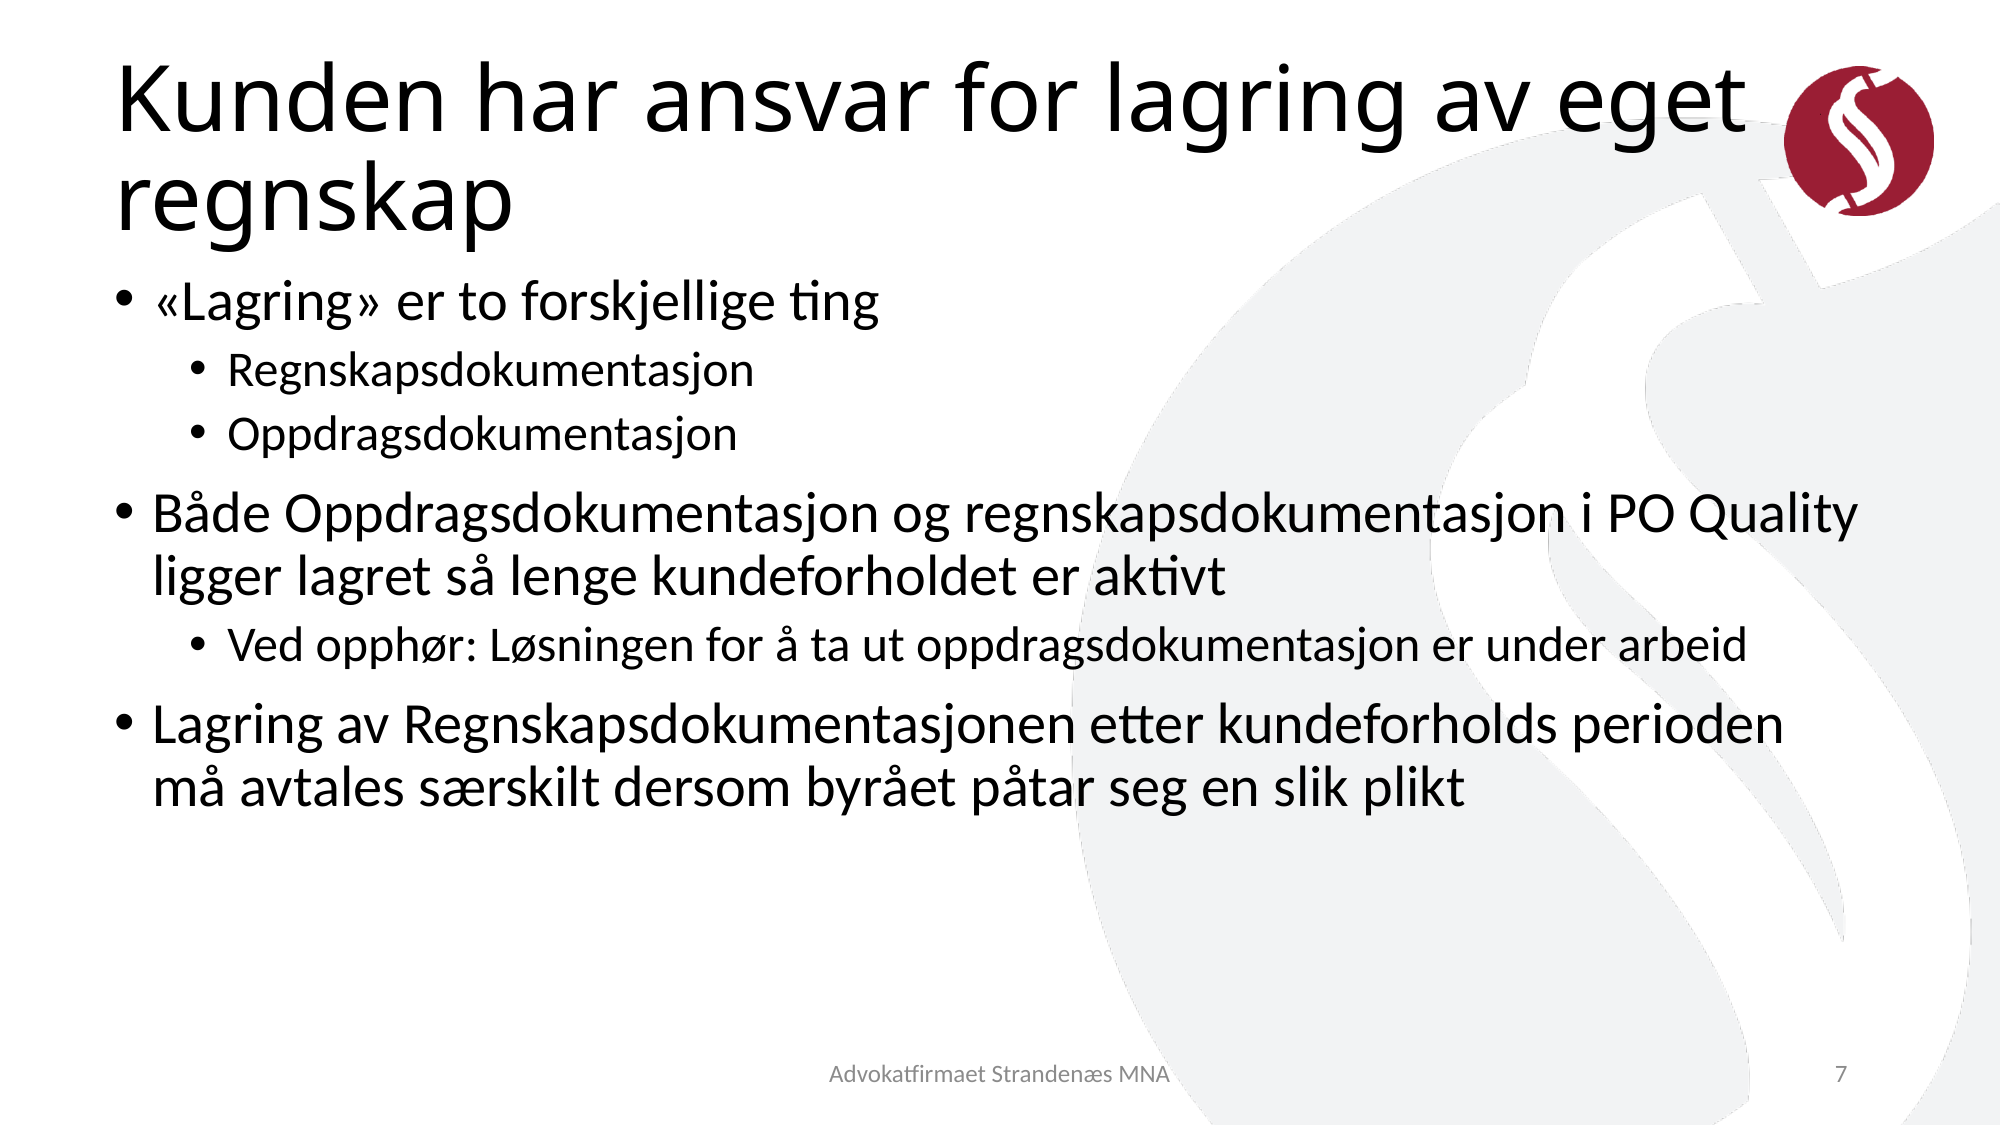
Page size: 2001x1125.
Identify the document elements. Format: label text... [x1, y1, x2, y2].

list «Lagring» er to forskjellige ting Regnskapsdokumentasjon Oppdragsdokumentasjon Både Oppdragsdokumentasjon og regnskapsdokumentasjon i PO Quality ligger lagret så lenge kundeforholdet er aktivt Ved opphør: Løsningen for å ta ut oppdragsdokumentasjon er under arbeid Lagring av Regnskapsdokumentasjonen etter kundeforholds perioden må avtales særskilt dersom byrået påtar seg en slik plikt [99, 262, 1900, 1005]
slide_number 7 [1412, 1042, 1863, 1103]
picture [1900, 66, 1934, 216]
footer Advokatfirmaet Strandenæs MNA [662, 1042, 1338, 1103]
title Kunden har ansvar for lagring av eget regnskap [99, 45, 1900, 233]
